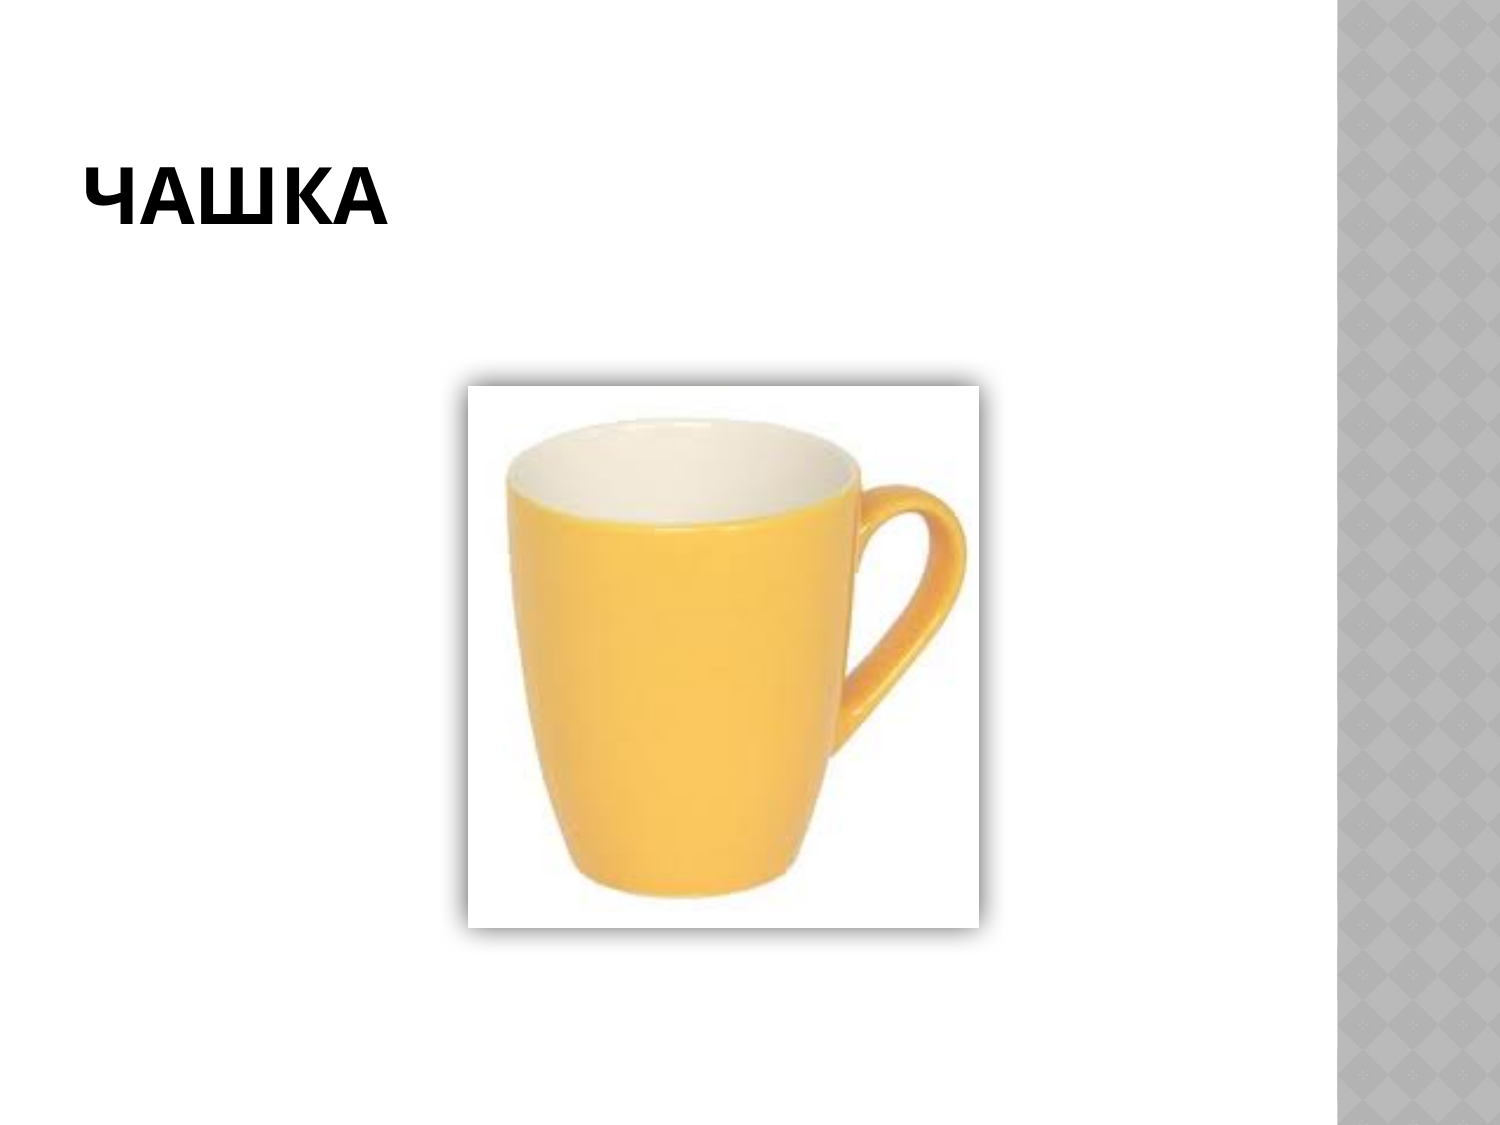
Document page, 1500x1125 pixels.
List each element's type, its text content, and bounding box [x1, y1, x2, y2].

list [468, 386, 980, 928]
title Чашка [75, 52, 1263, 240]
